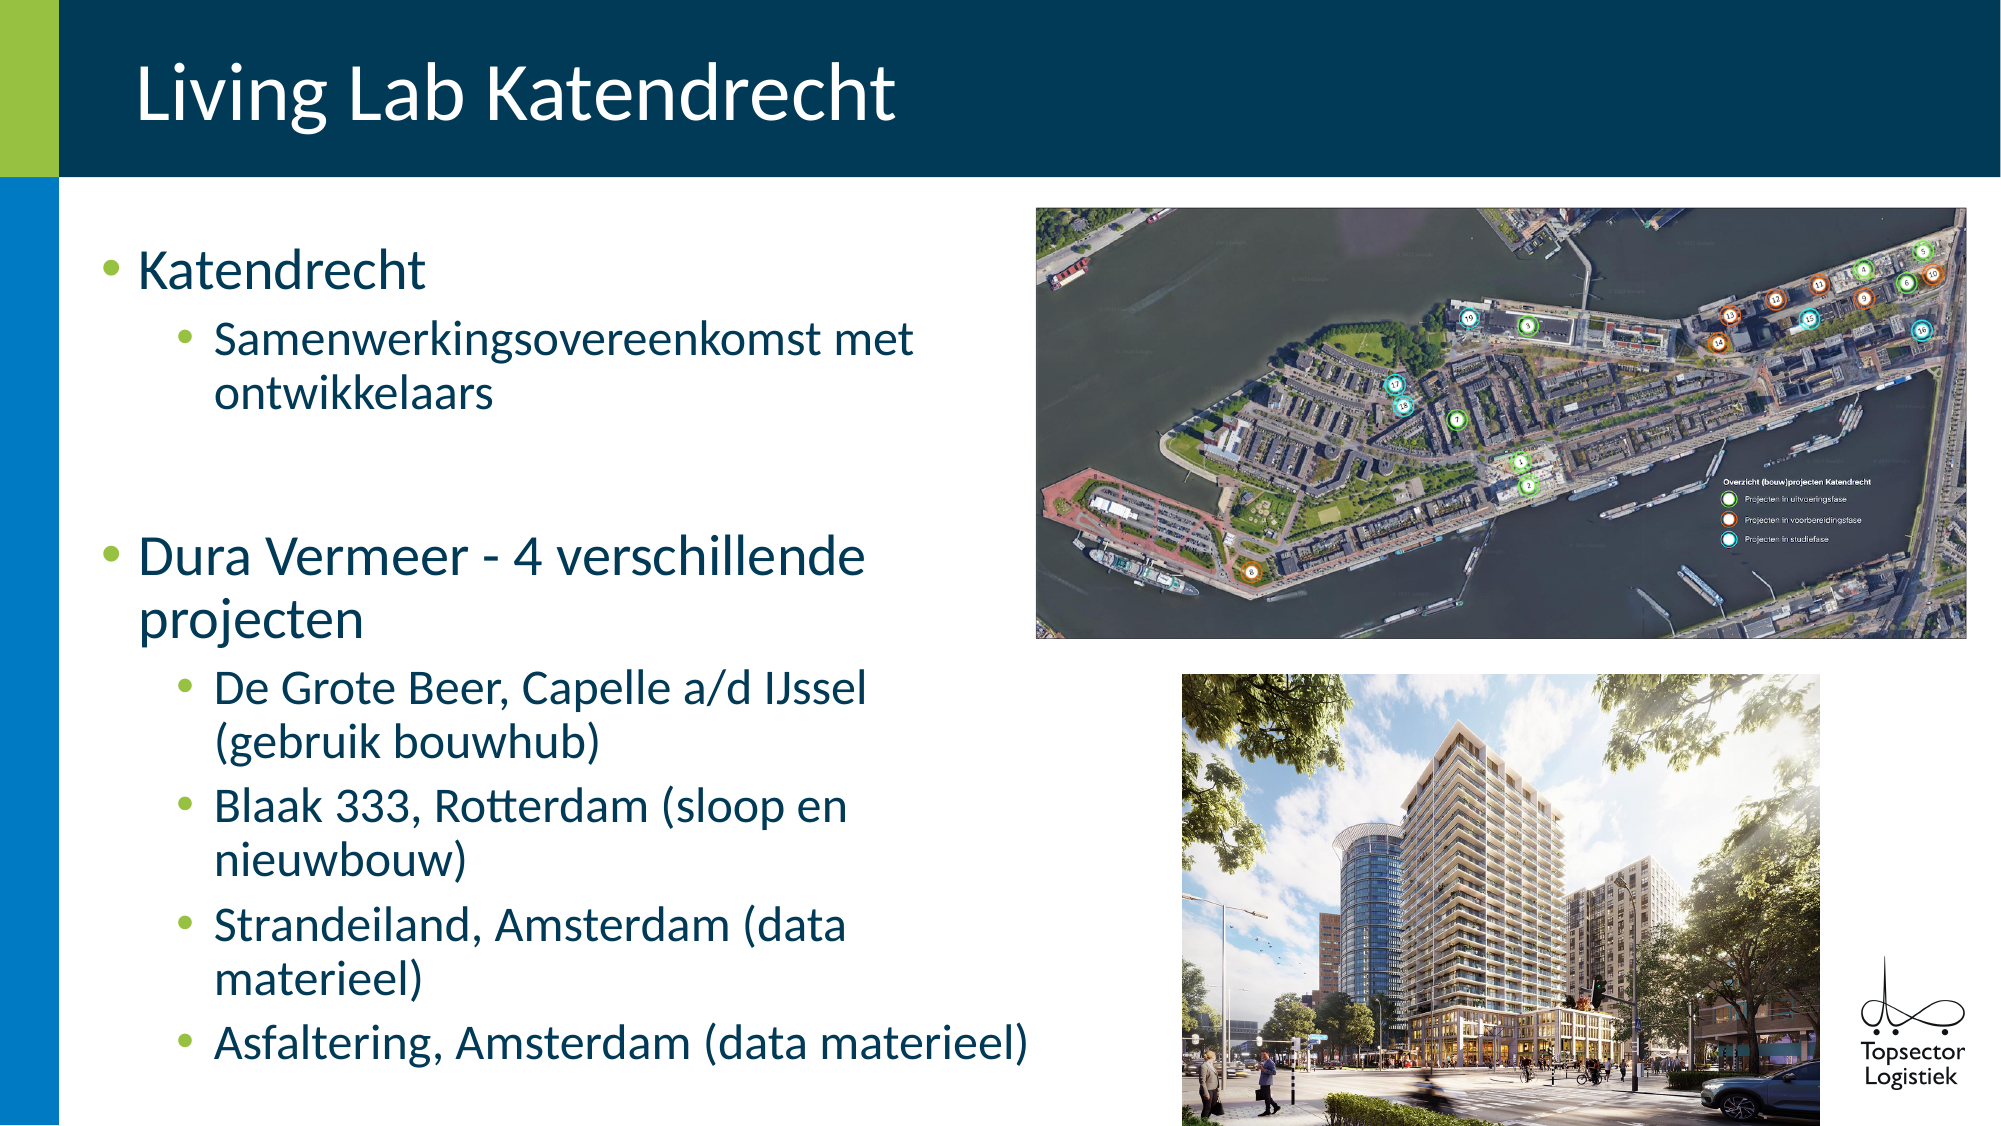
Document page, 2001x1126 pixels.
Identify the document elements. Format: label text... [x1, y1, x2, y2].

picture [1182, 674, 1820, 1126]
title Living Lab Katendrecht [135, 41, 1575, 160]
text_box Katendrecht Samenwerkingsovereenkomst met ontwikkelaars Dura Vermeer - 4 verschillende projecten De Grote Beer, Capelle a/d IJssel (gebruik bouwhub) Blaak 333, Rotterdam (sloop en nieuwbouw) Strandeiland, Amsterdam (data materieel) Asfaltering, Amsterdam (data materieel) [86, 231, 1056, 1071]
picture [1034, 207, 1967, 639]
